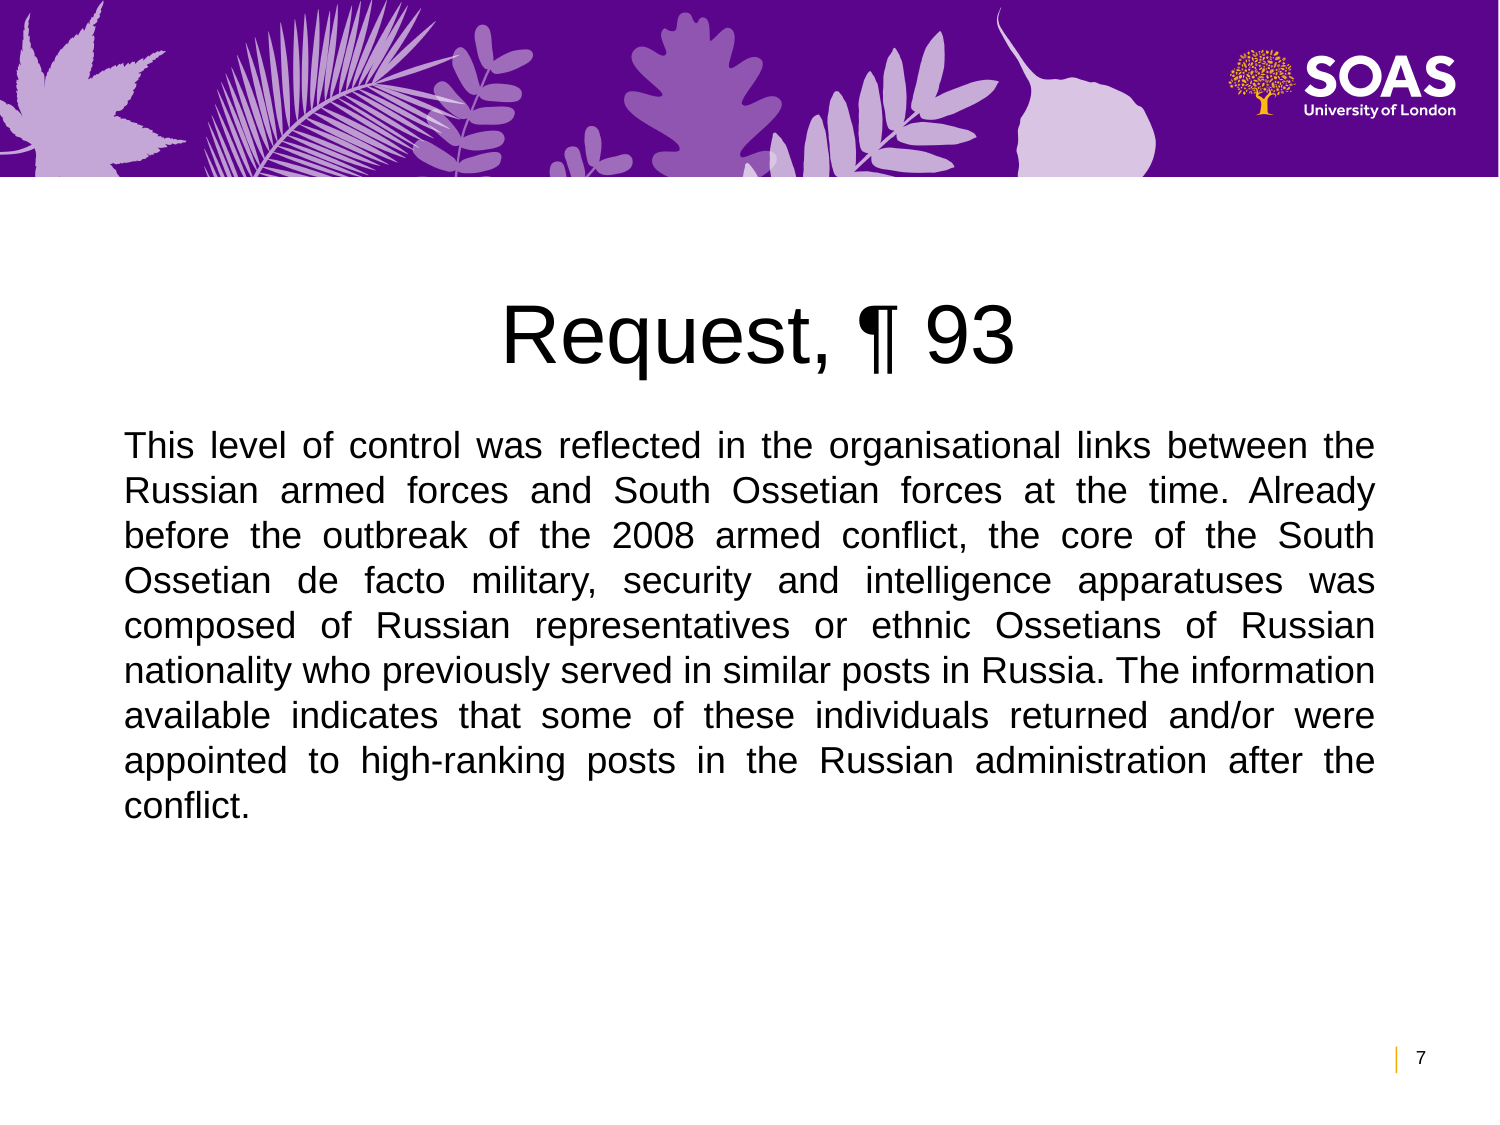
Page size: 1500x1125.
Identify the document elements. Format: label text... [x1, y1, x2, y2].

slide_number 7 [1402, 1046, 1427, 1082]
list This level of control was reflected in the organisational links between the Russian armed forces and South Ossetian forces at the time. Already before the outbreak of the 2008 armed conflict, the core of the South Ossetian de facto military, security and intelligence apparatuses was composed of Russian representatives or ethnic Ossetians of Russian nationality who previously served in similar posts in Russia. The information available indicates that some of these individuals returned and/or were appointed to high-ranking posts in the Russian administration after the conflict. [123, 420, 1376, 1012]
title Request, ¶ 93 [59, 279, 1459, 369]
picture [0, 0, 1499, 177]
